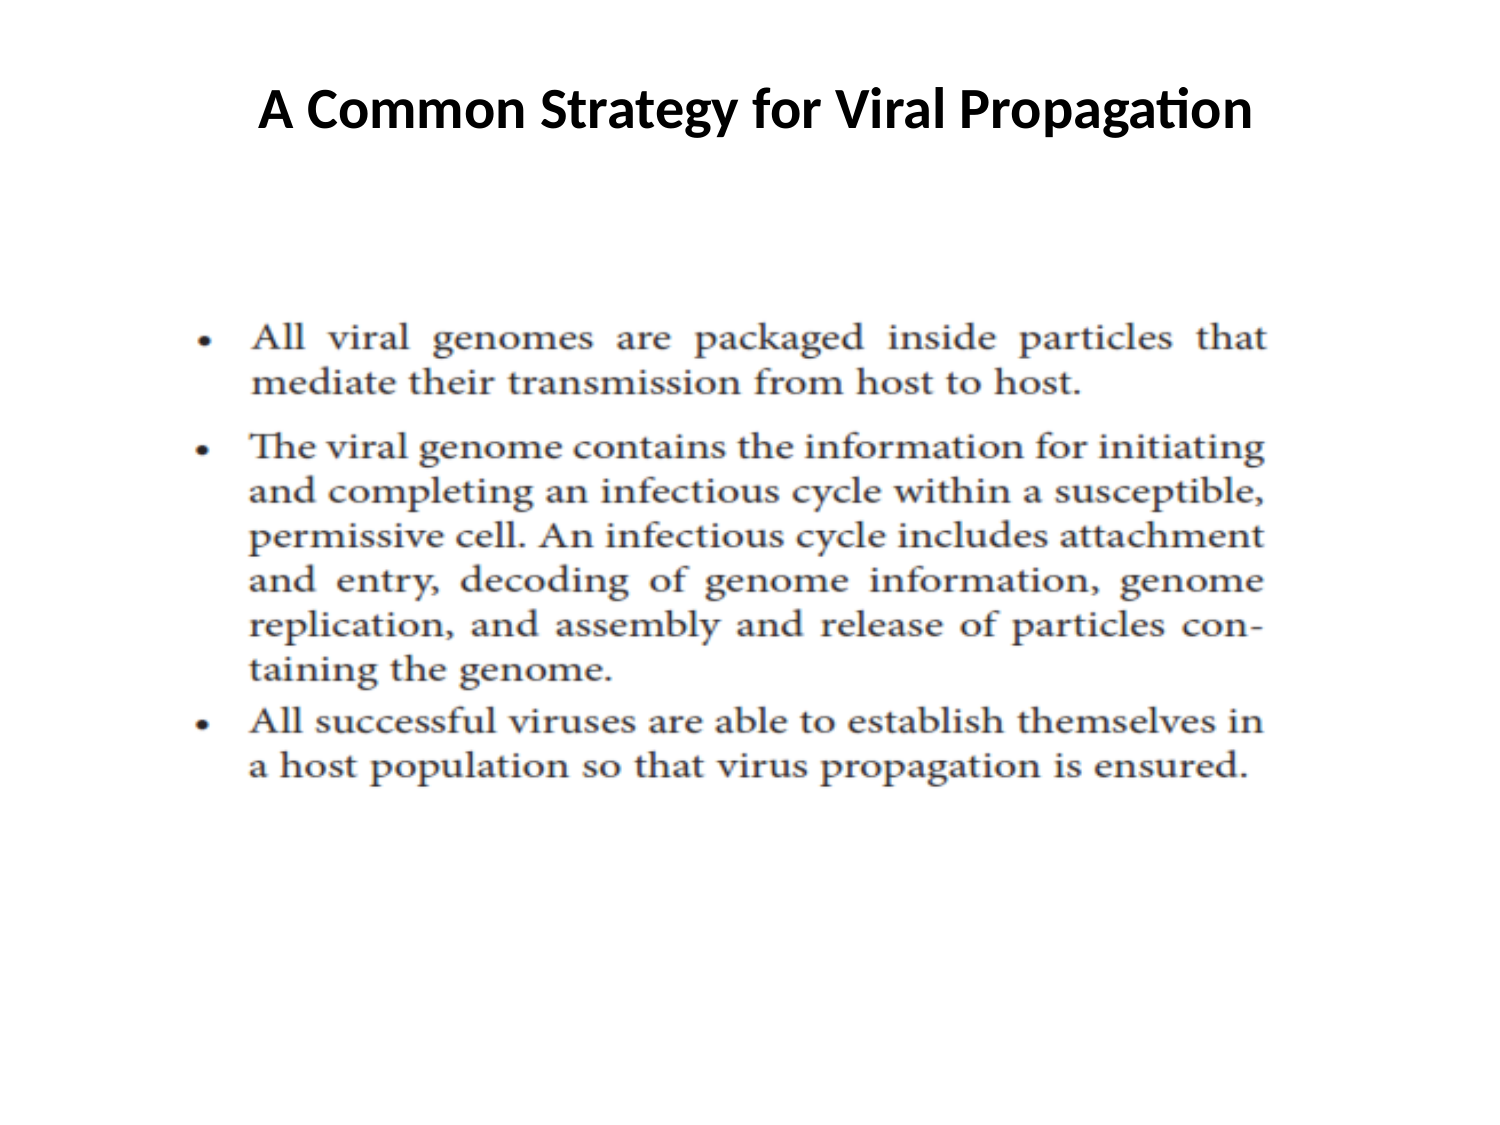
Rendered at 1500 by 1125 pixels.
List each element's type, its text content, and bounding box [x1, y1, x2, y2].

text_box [187, 312, 1288, 801]
text_box A Common Strategy for Viral Propagation [244, 62, 1269, 148]
